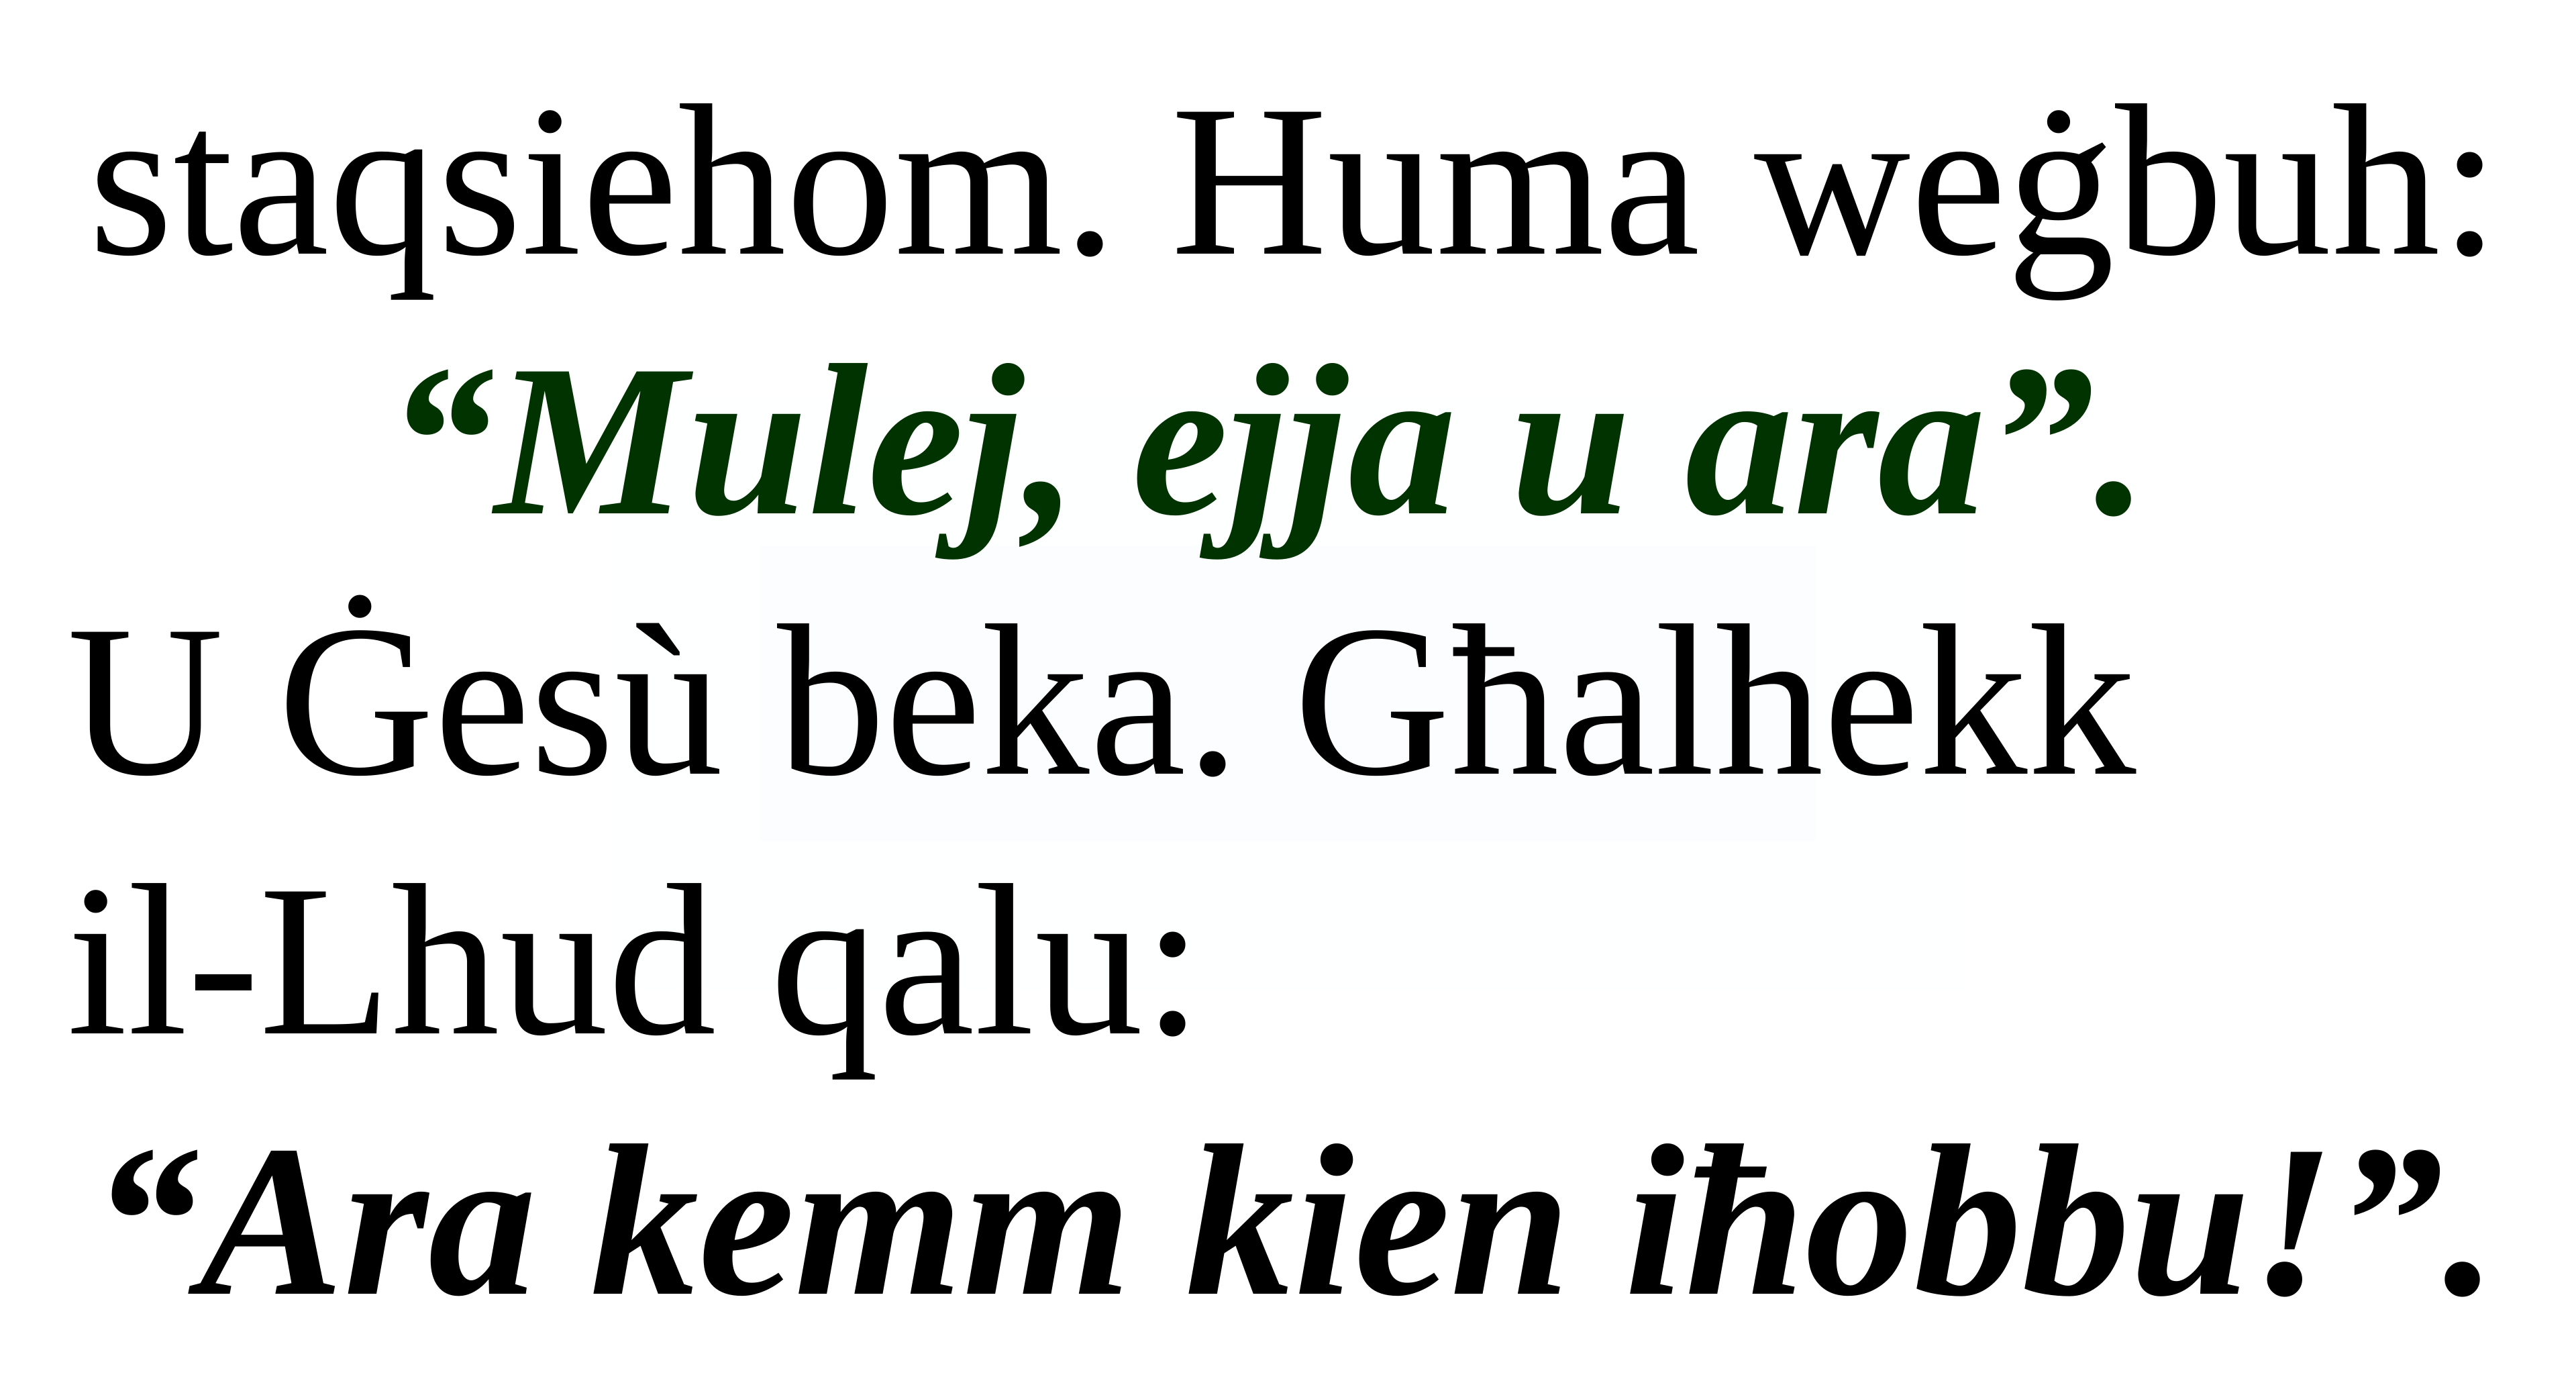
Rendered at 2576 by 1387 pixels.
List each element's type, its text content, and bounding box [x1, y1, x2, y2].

text_box staqsiehom. Huma weġbuh: “Mulej, ejja u ara”. U Ġesù beka. Għalhekk il-Lhud qalu: “Ara kemm kien iħobbu!”. [45, 25, 2546, 1349]
